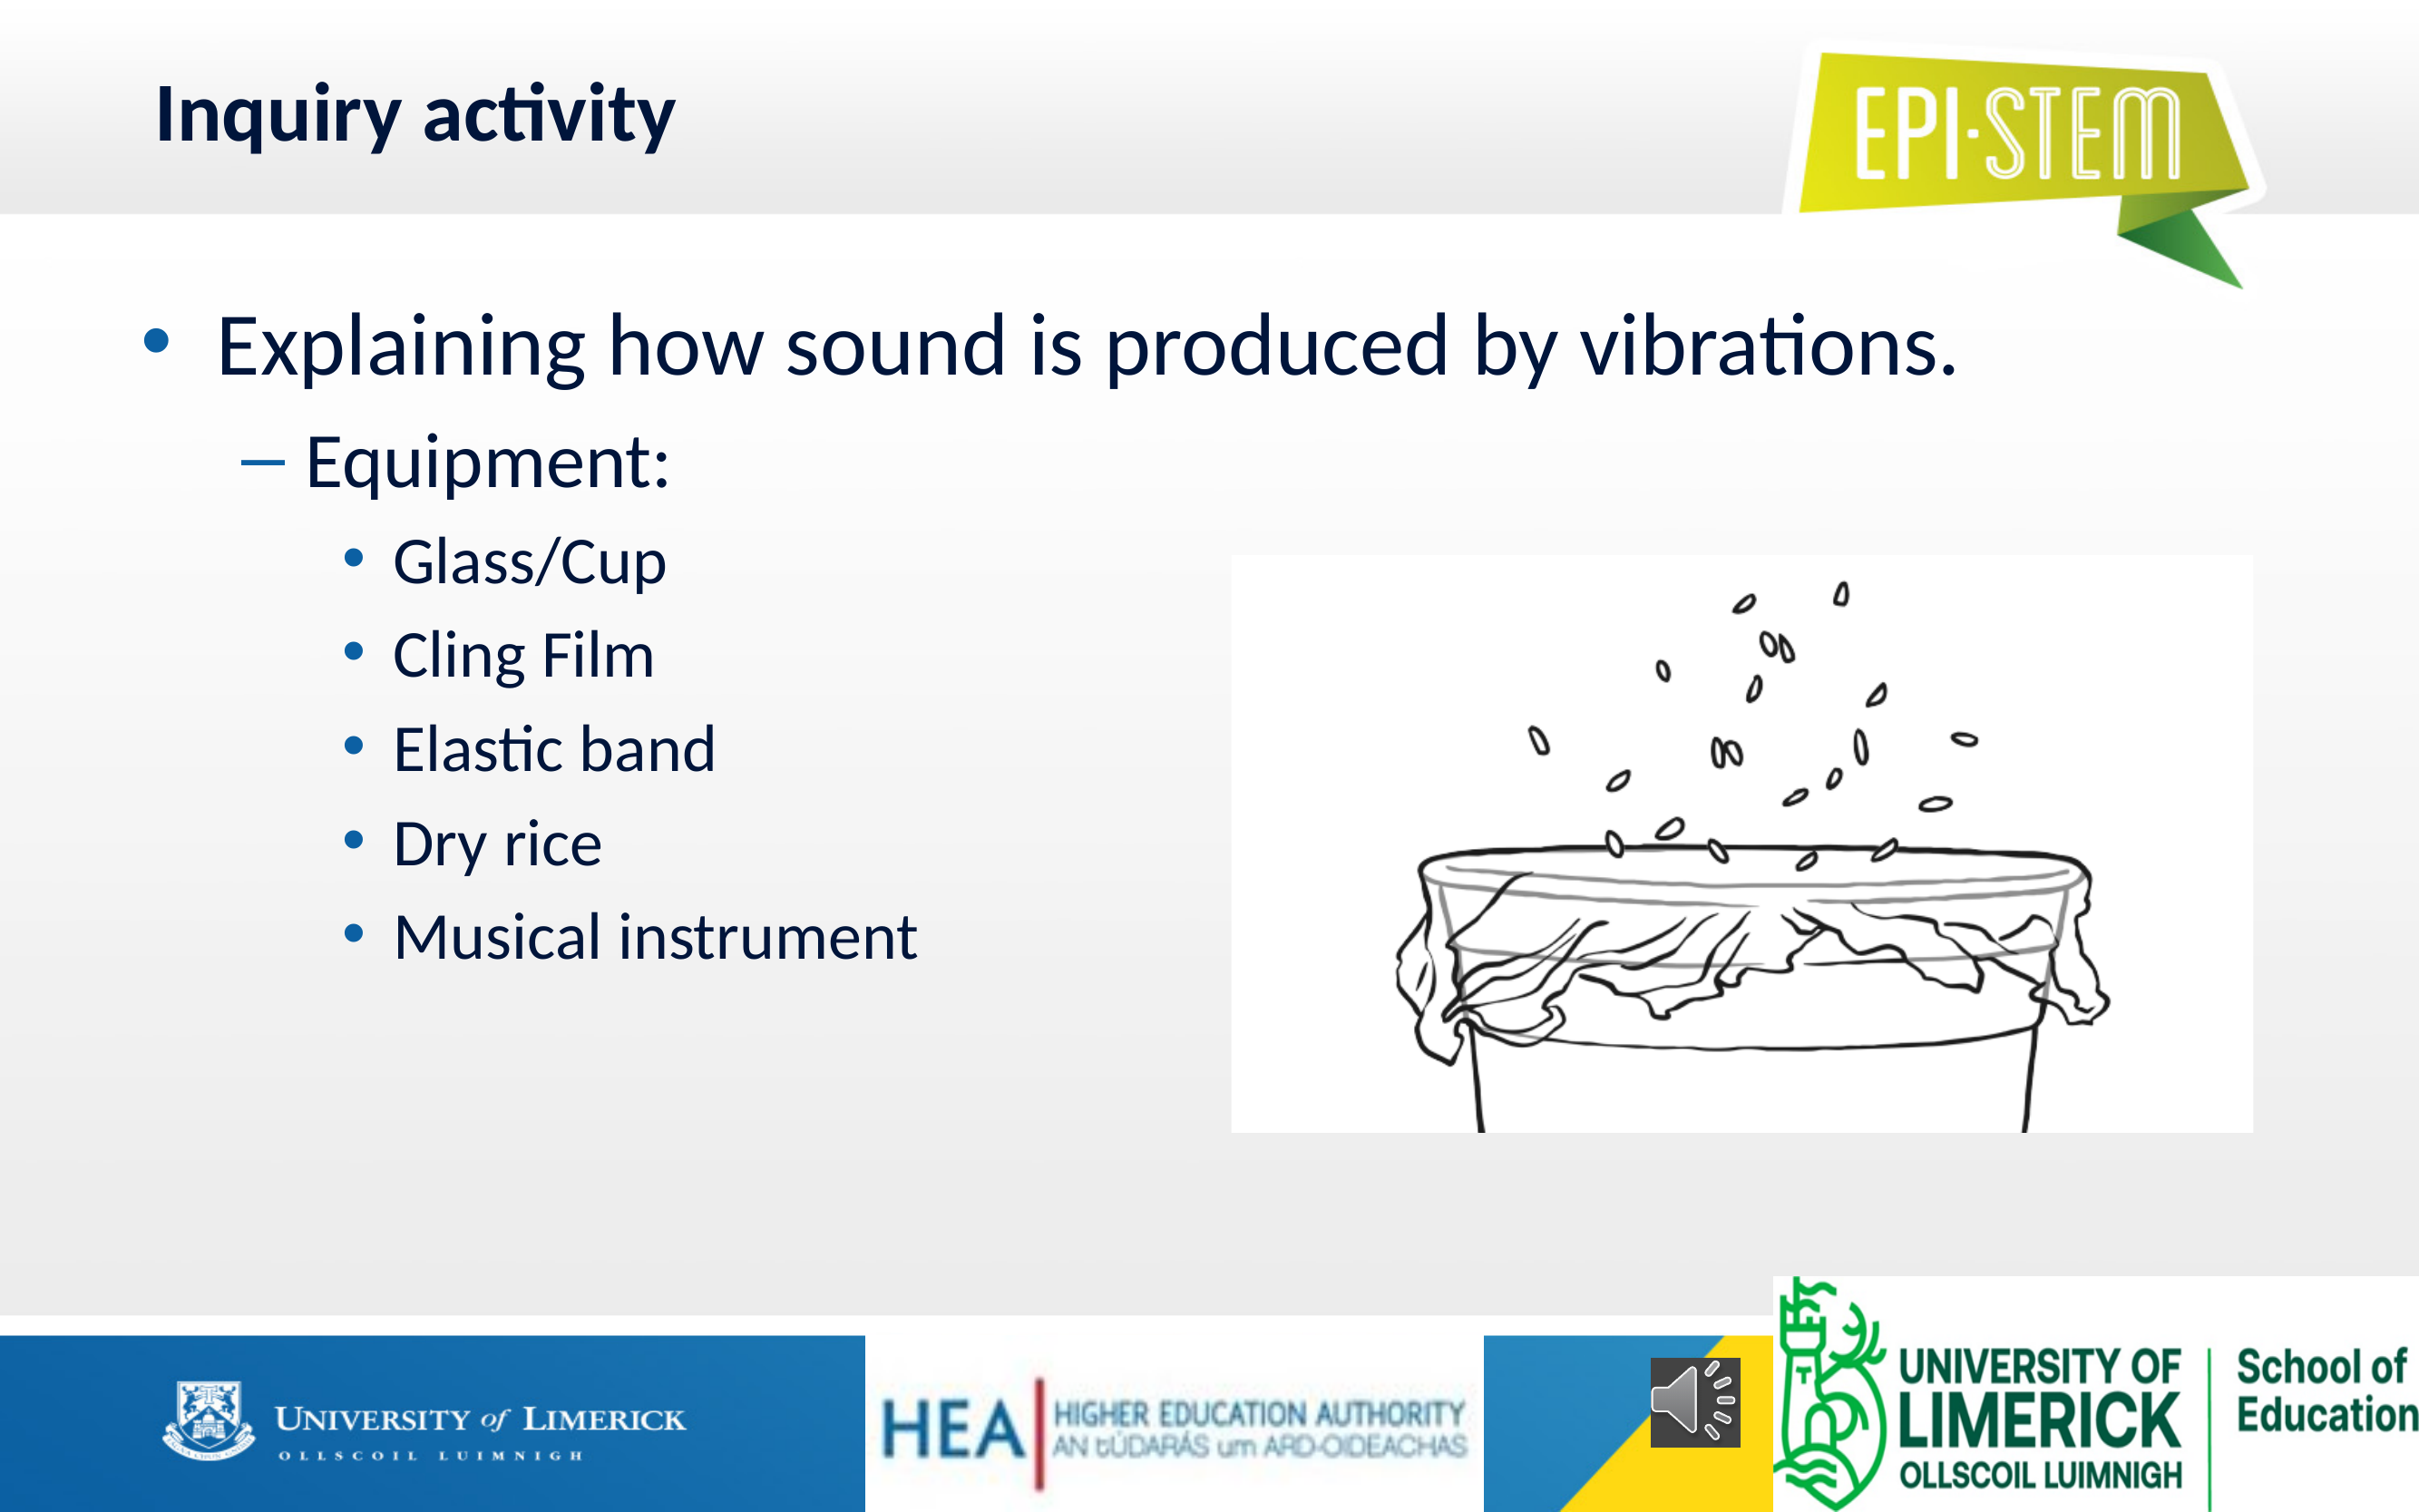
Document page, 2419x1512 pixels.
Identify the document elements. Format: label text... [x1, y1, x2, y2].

title Inquiry activity [141, 50, 1774, 225]
picture [0, 0, 2419, 1512]
list Explaining how sound is produced by vibrations. Equipment: Glass/Cup Cling Film Elastic band Dry rice Musical instrument [141, 278, 2016, 1277]
